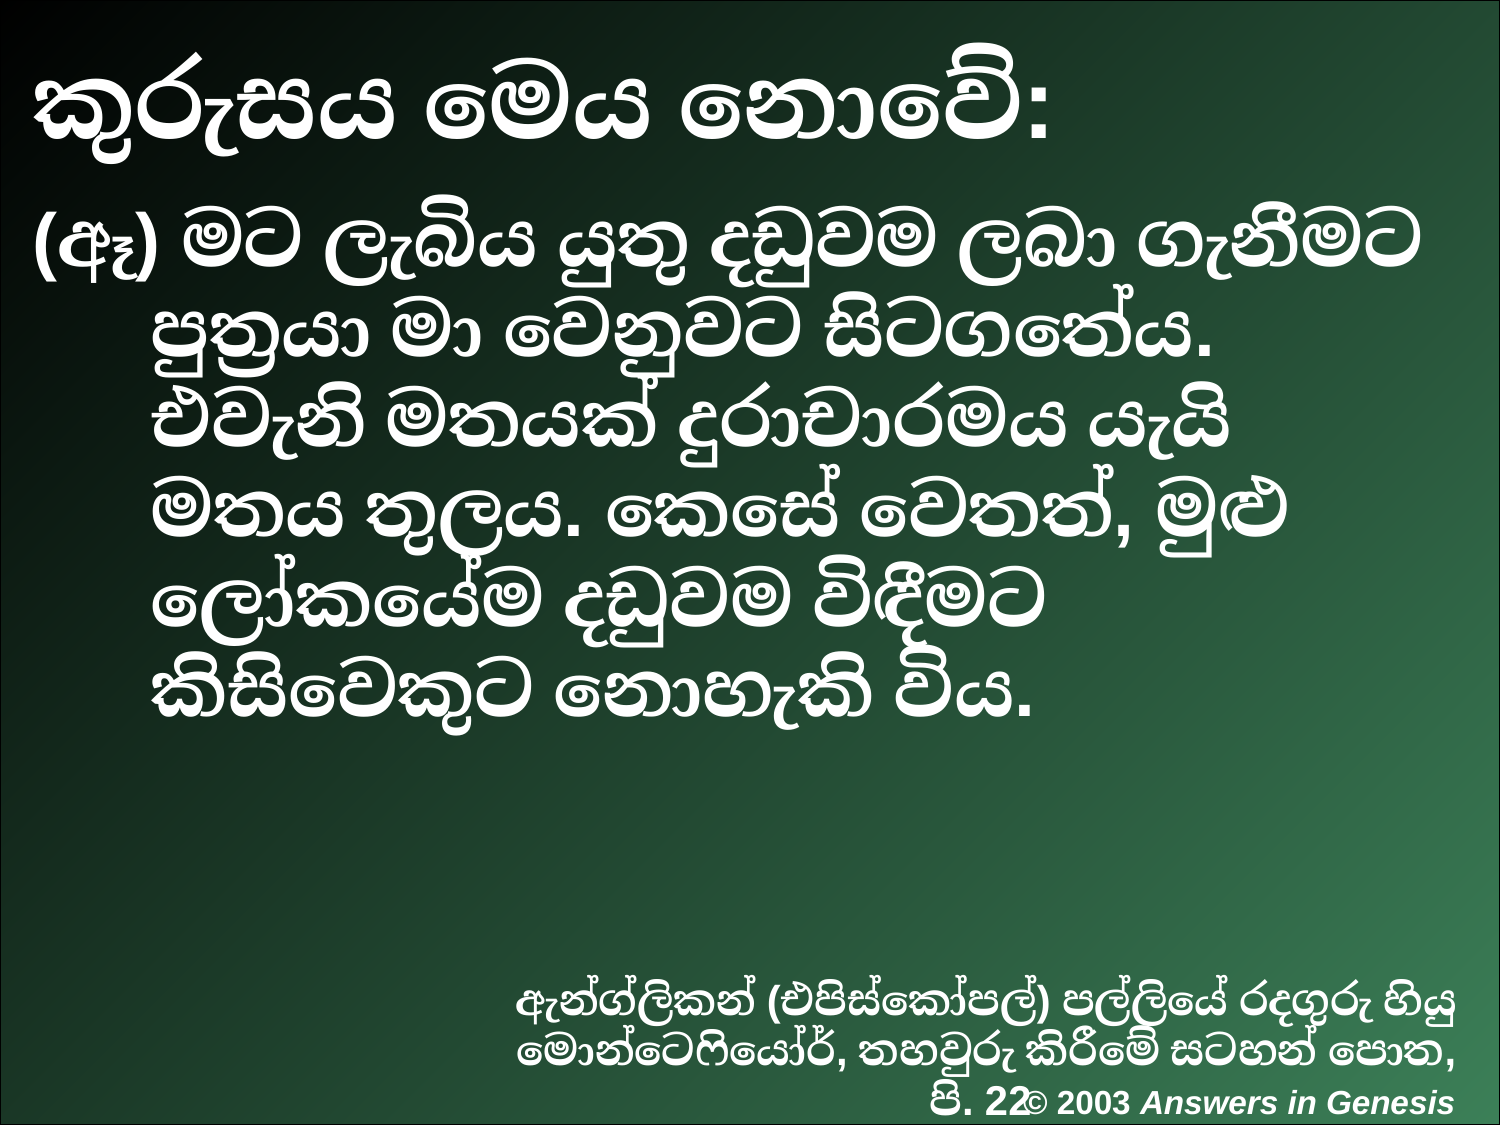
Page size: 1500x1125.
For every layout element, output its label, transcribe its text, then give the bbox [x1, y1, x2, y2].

text_box කුරුසය මෙය නොවේ: [17, 31, 1376, 166]
text_box ඇන්ග්ලිකන් (එපිස්කෝපල්) පල්ලියේ රදගුරු හියු මොන්ටෙෆියෝර්, තහවුරු කිරීමේ සටහන් පොත, පි. 22 [478, 966, 1495, 1125]
text_box [0, 0, 1500, 1125]
text_box (ඈ) මට ලැබිය යුතු දඩුවම ලබා ගැනීමට පුත්‍රයා මා වෙනුවට සිටගතේය. එවැනි මතයක් දුරාචාරමය යැයි මතය තුලය. කෙසේ වෙතත්, මුළු ලෝකයේම දඩුවම විඳීමට කිසිවෙකුට නොහැකි විය. [17, 183, 1459, 739]
text_box © 2003 Answers in Genesis [868, 1073, 1471, 1125]
